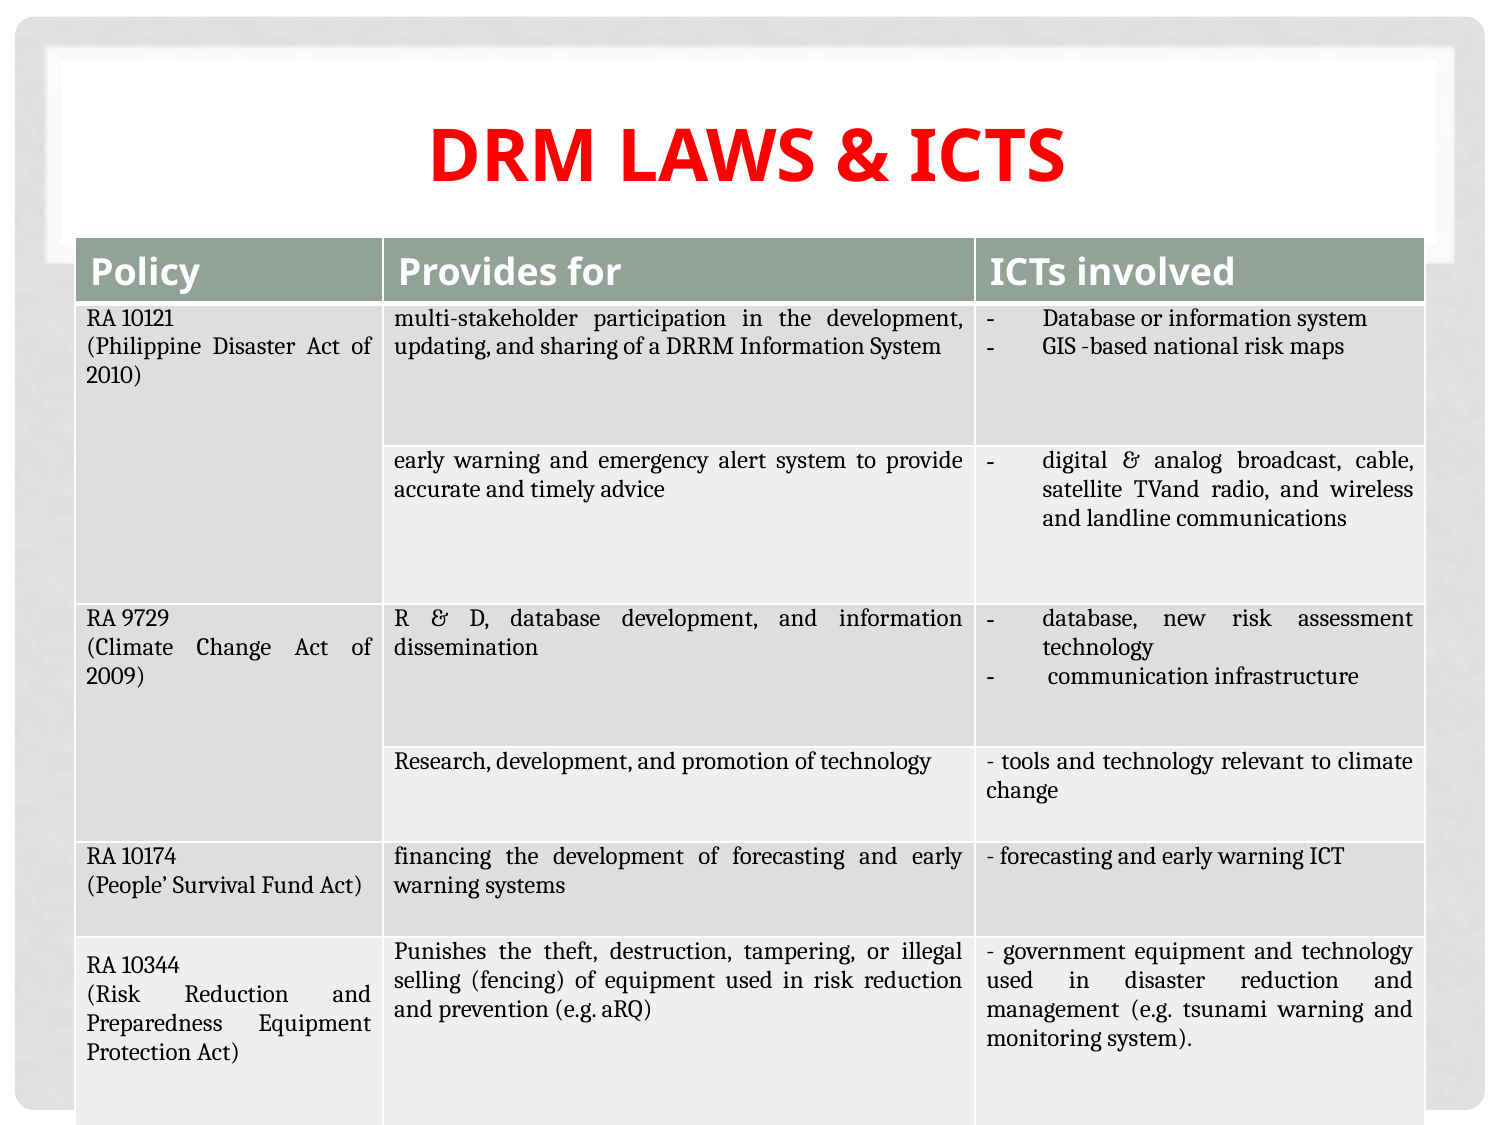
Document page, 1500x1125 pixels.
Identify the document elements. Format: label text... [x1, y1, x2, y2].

table_cell Punishes the theft, destruction, tampering, or illegal selling (fencing) of equipment used in risk reduction and prevention (e.g. aRQ) [384, 938, 974, 1125]
table_header Provides for [384, 238, 974, 301]
table_cell Database or information system GIS -based national risk maps [976, 306, 1424, 445]
table_header Policy [76, 238, 382, 301]
table_cell - forecasting and early warning ICT [976, 843, 1424, 936]
table_cell database, new risk assessment technology communication infrastructure [976, 605, 1424, 746]
title DRM laws & icts [69, 66, 1425, 238]
table_cell early warning and emergency alert system to provide accurate and timely advice [384, 447, 974, 603]
table_cell RA 9729 (Climate Change Act of 2009) [76, 605, 382, 841]
table_cell digital & analog broadcast, cable, satellite TVand radio, and wireless and landline communications [976, 447, 1424, 603]
table_cell - tools and technology relevant to climate change [976, 748, 1424, 841]
table_cell RA 10121 (Philippine Disaster Act of 2010) [76, 306, 382, 603]
table_cell multi-stakeholder participation in the development, updating, and sharing of a DRRM Information System [384, 306, 974, 445]
table_cell RA 10174 (People’ Survival Fund Act) [76, 843, 382, 936]
table_cell Research, development, and promotion of technology [384, 748, 974, 841]
table_cell R & D, database development, and information dissemination [384, 605, 974, 746]
table_header ICTs involved [976, 238, 1424, 301]
table_cell RA 10344 (Risk Reduction and Preparedness Equipment Protection Act) [76, 938, 382, 1125]
table_cell - government equipment and technology used in disaster reduction and management (e.g. tsunami warning and monitoring system). [976, 938, 1424, 1125]
table_cell financing the development of forecasting and early warning systems [384, 843, 974, 936]
